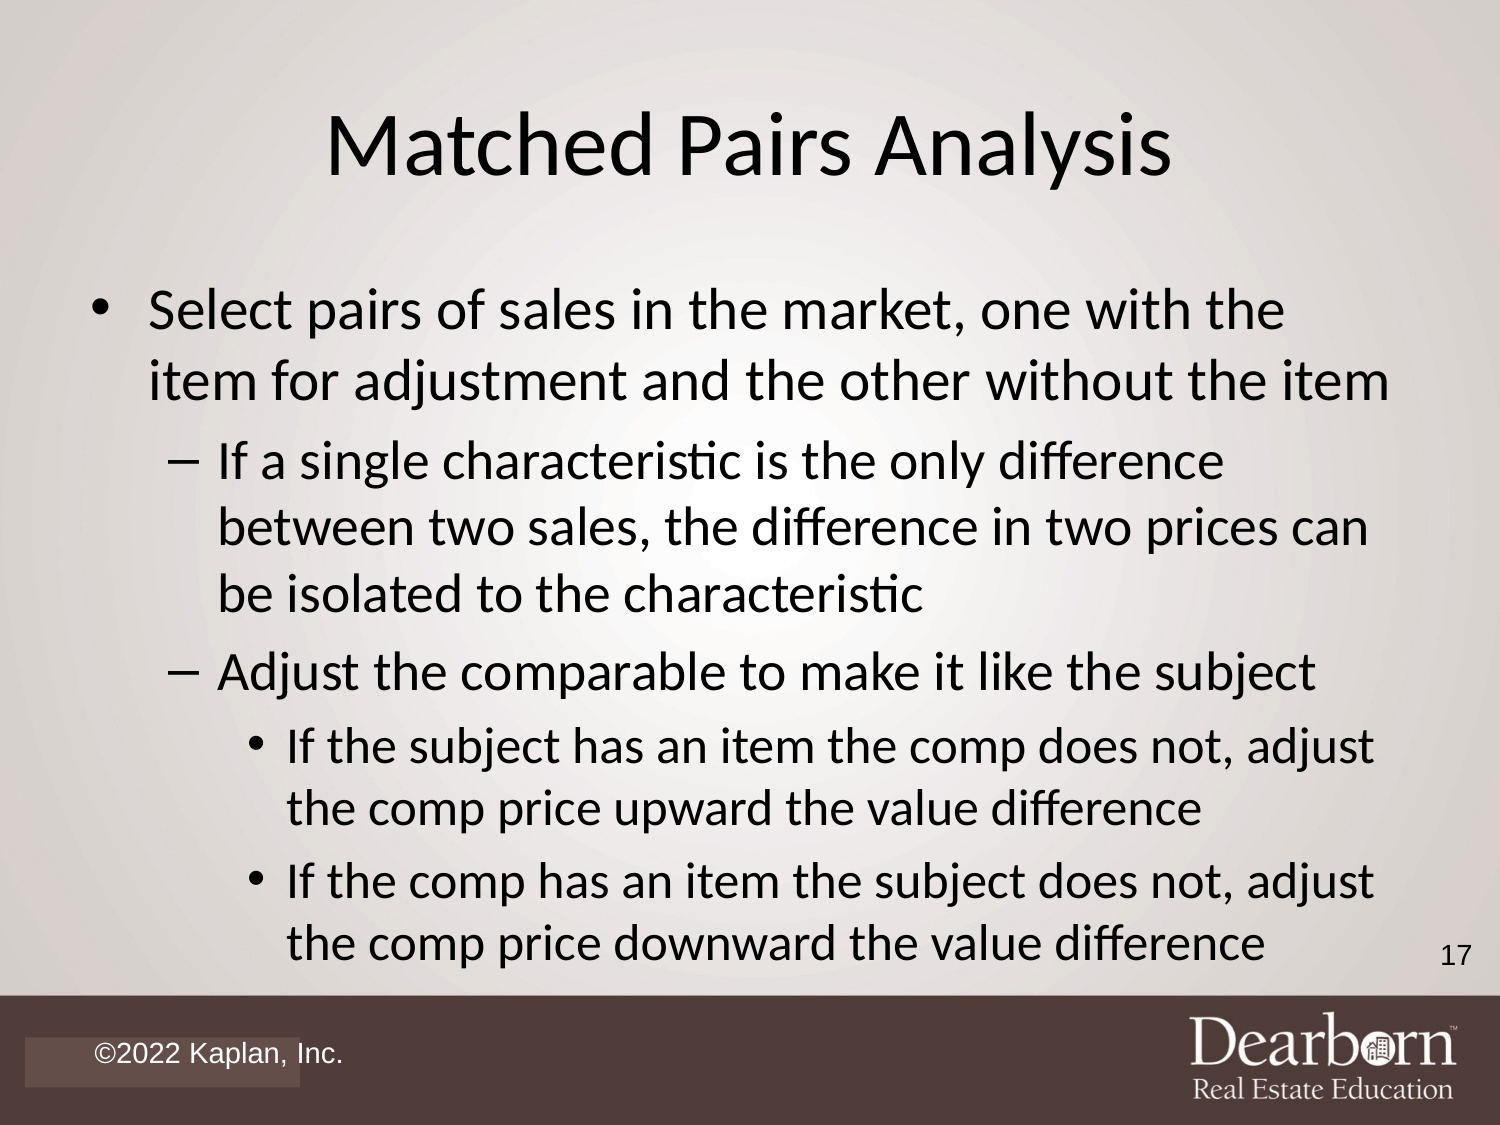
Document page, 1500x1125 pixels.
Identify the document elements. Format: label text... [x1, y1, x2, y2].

list Select pairs of sales in the market, one with the item for adjustment and the other without the item If a single characteristic is the only difference between two sales, the difference in two prices can be isolated to the characteristic Adjust the comparable to make it like the subject If the subject has an item the comp does not, adjust the comp price upward the value difference If the comp has an item the subject does not, adjust the comp price downward the value difference [75, 262, 1425, 988]
slide_number 17 [1137, 929, 1488, 996]
picture [0, 0, 1500, 1125]
title Matched Pairs Analysis [75, 45, 1425, 233]
